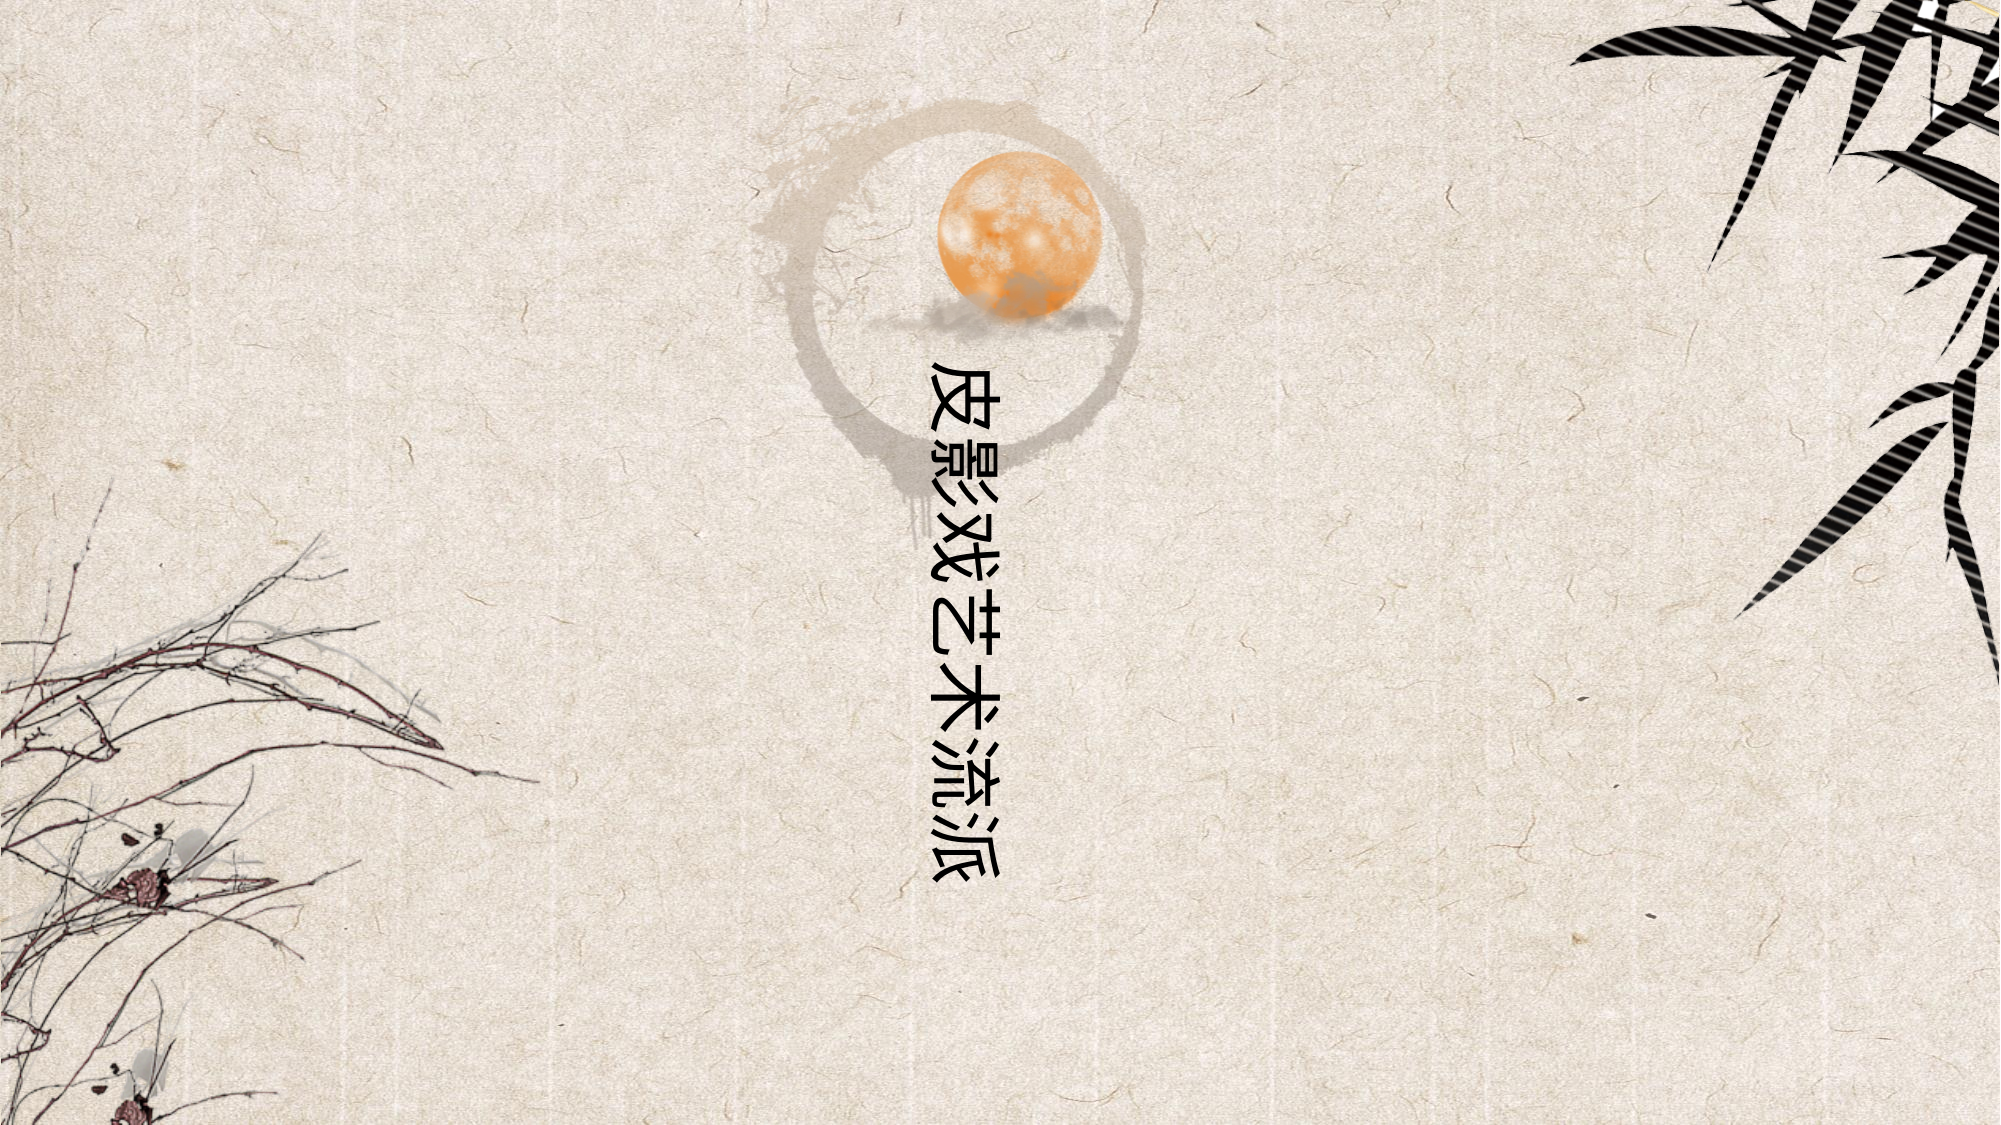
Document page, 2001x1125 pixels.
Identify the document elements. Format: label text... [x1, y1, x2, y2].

picture [0, 0, 2000, 1125]
text_box 皮影戏艺术流派 [898, 550, 1020, 1001]
